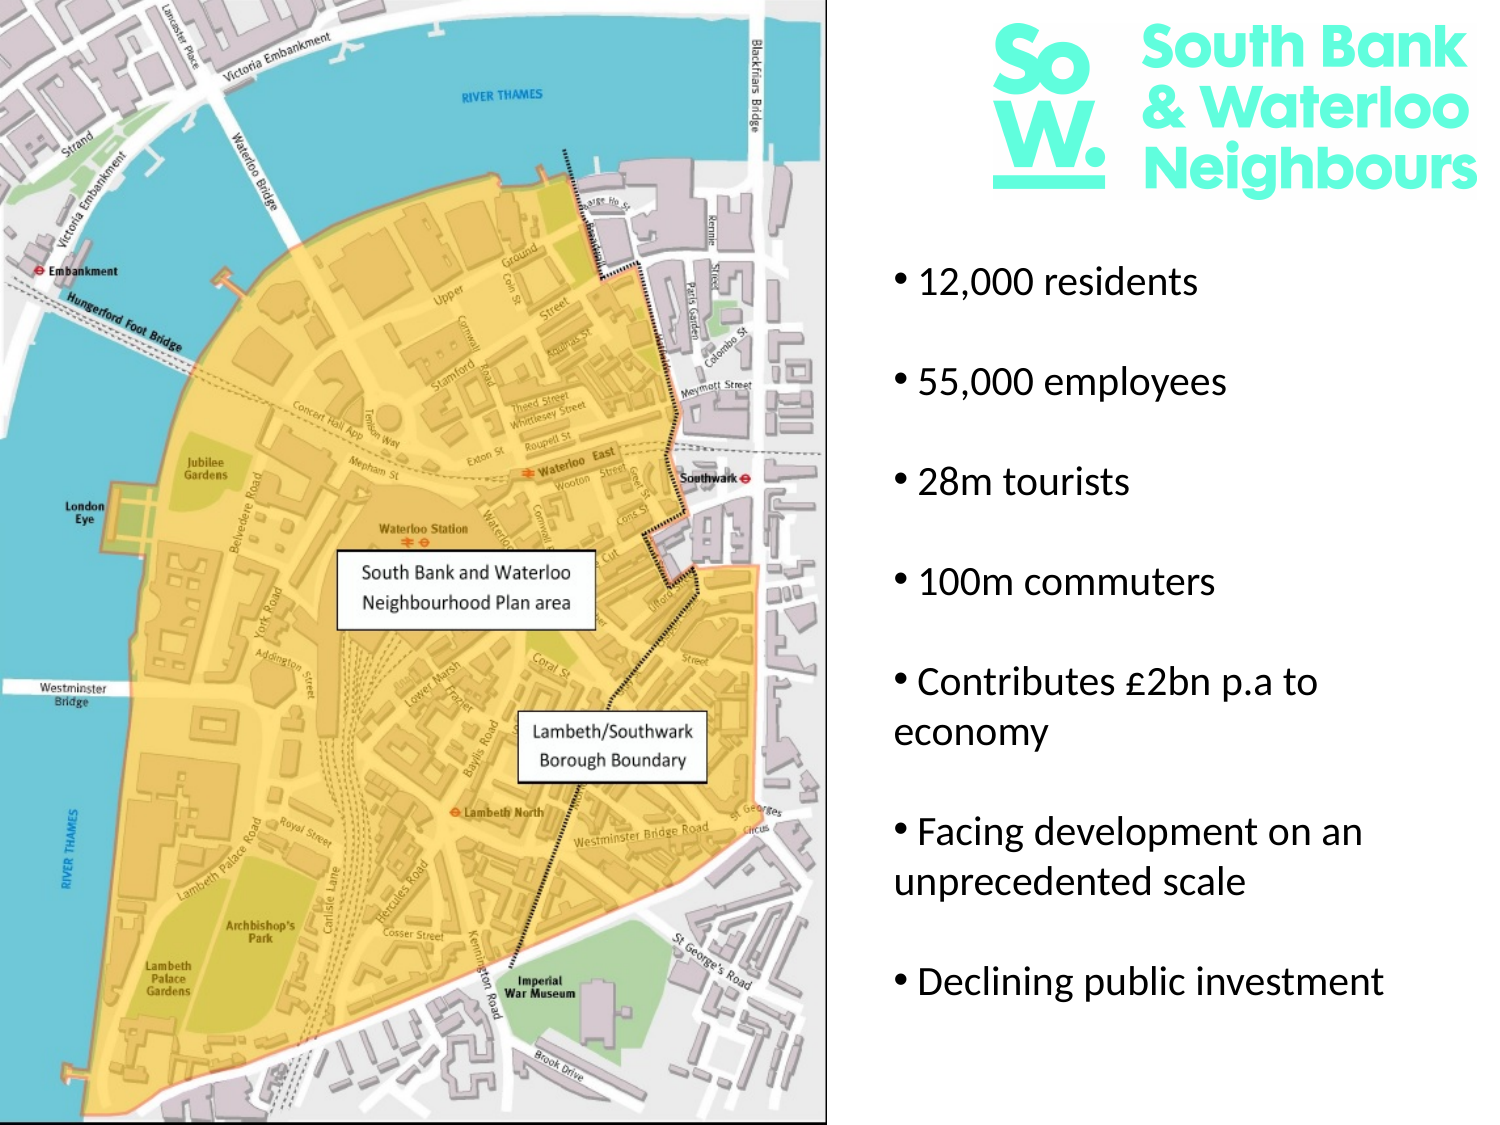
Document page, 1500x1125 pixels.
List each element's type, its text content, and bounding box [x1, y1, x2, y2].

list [0, 0, 827, 1125]
text_box 12,000 residents 55,000 employees 28m tourists 100m commuters Contributes £2bn p.a to economy Facing development on an unprecedented scale Declining public investment [878, 246, 1454, 1102]
picture [992, 23, 1477, 200]
